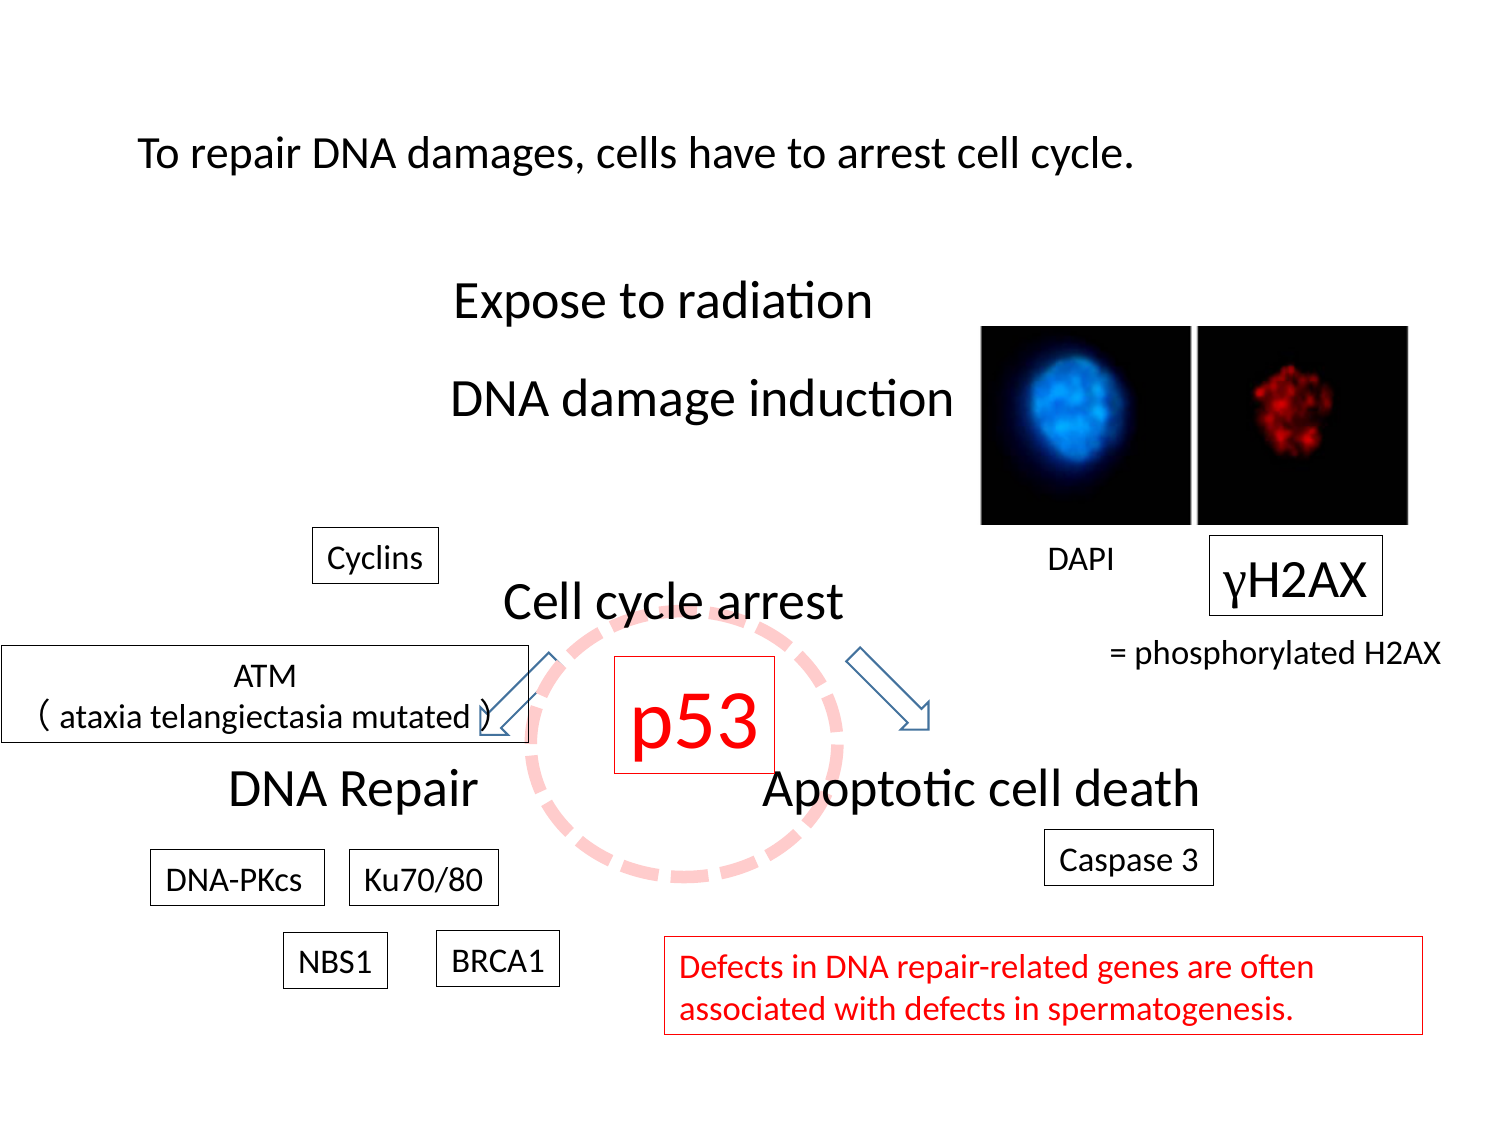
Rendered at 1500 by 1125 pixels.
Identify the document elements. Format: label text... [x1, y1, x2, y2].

text_box Caspase 3 [1044, 829, 1214, 886]
text_box DNA damage induction [436, 354, 974, 435]
text_box p53 [614, 746, 775, 774]
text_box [6, 527, 525, 745]
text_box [150, 849, 561, 990]
text_box Apoptotic cell death [747, 744, 1269, 825]
text_box DNA Repair [213, 745, 639, 825]
text_box Cell cycle arrest [525, 557, 914, 638]
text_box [974, 326, 1459, 680]
text_box [561, 774, 808, 879]
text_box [464, 638, 911, 746]
text_box Defects in DNA repair-related genes are often associated with defects in spermatogenesis. [664, 936, 1423, 1035]
text_box Expose to radiation [438, 257, 889, 337]
text_box To repair DNA damages, cells have to arrest cell cycle. [122, 114, 1372, 185]
